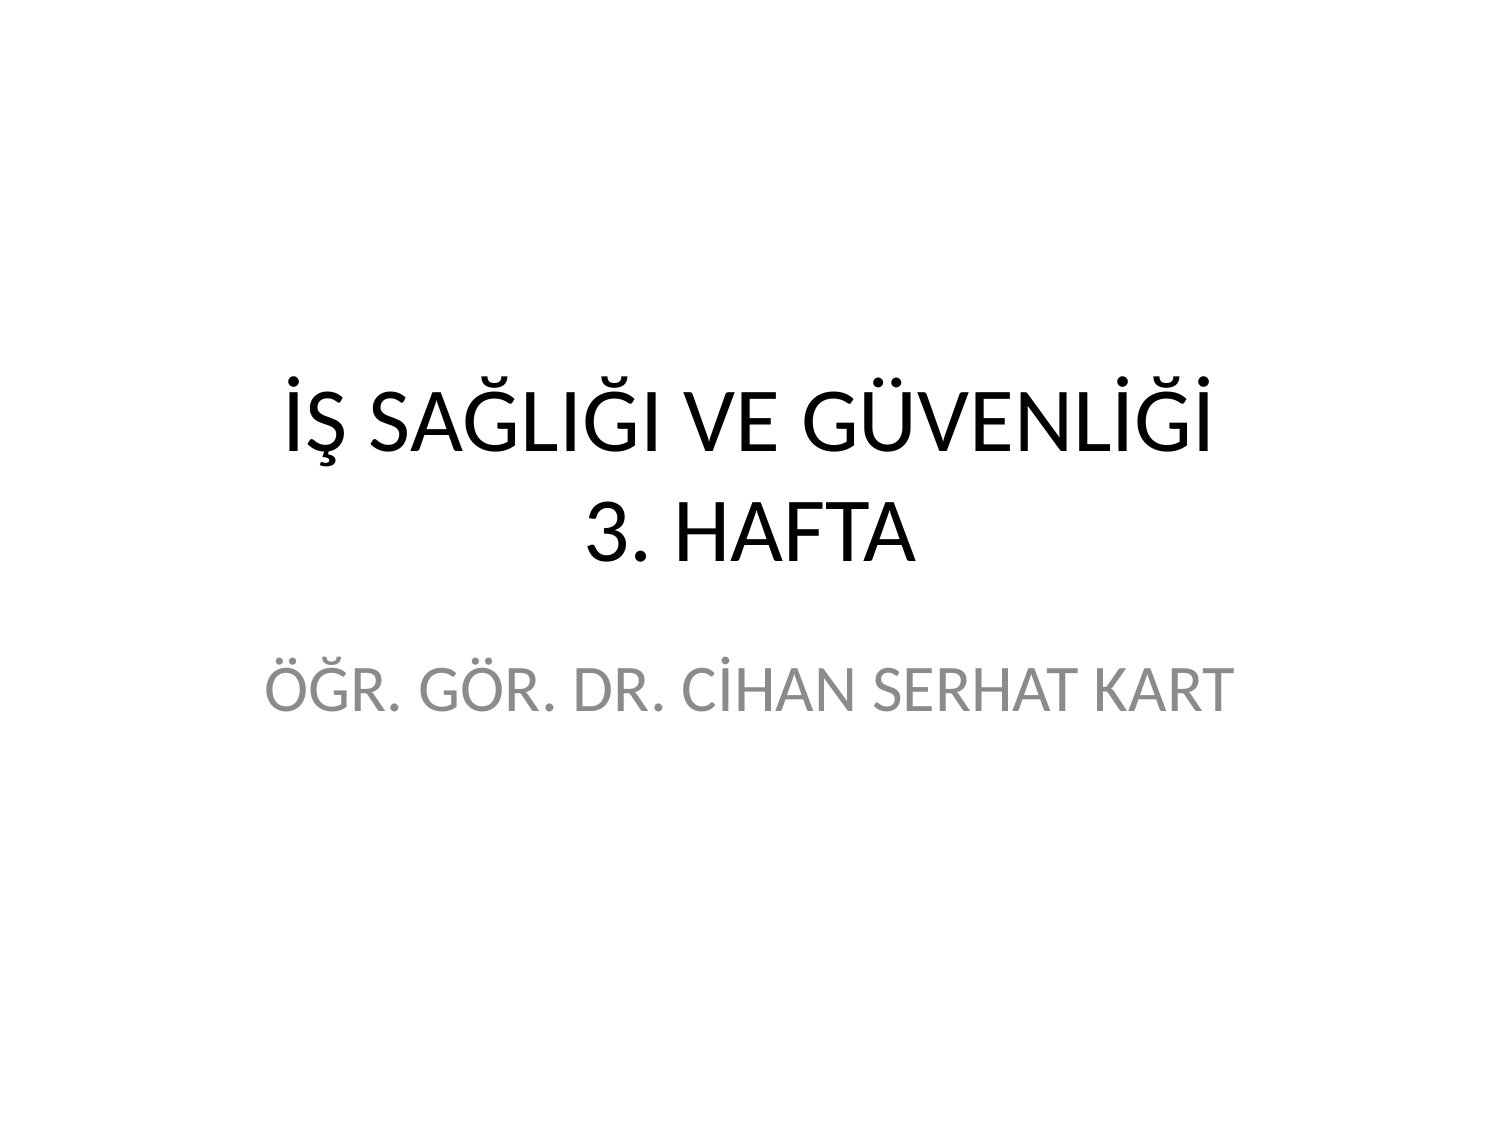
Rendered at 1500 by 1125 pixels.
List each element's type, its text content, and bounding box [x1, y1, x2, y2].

subtitle ÖĞR. GÖR. DR. CİHAN SERHAT KART [225, 637, 1275, 925]
title İŞ SAĞLIĞI VE GÜVENLİĞİ 3. HAFTA [112, 349, 1388, 591]
